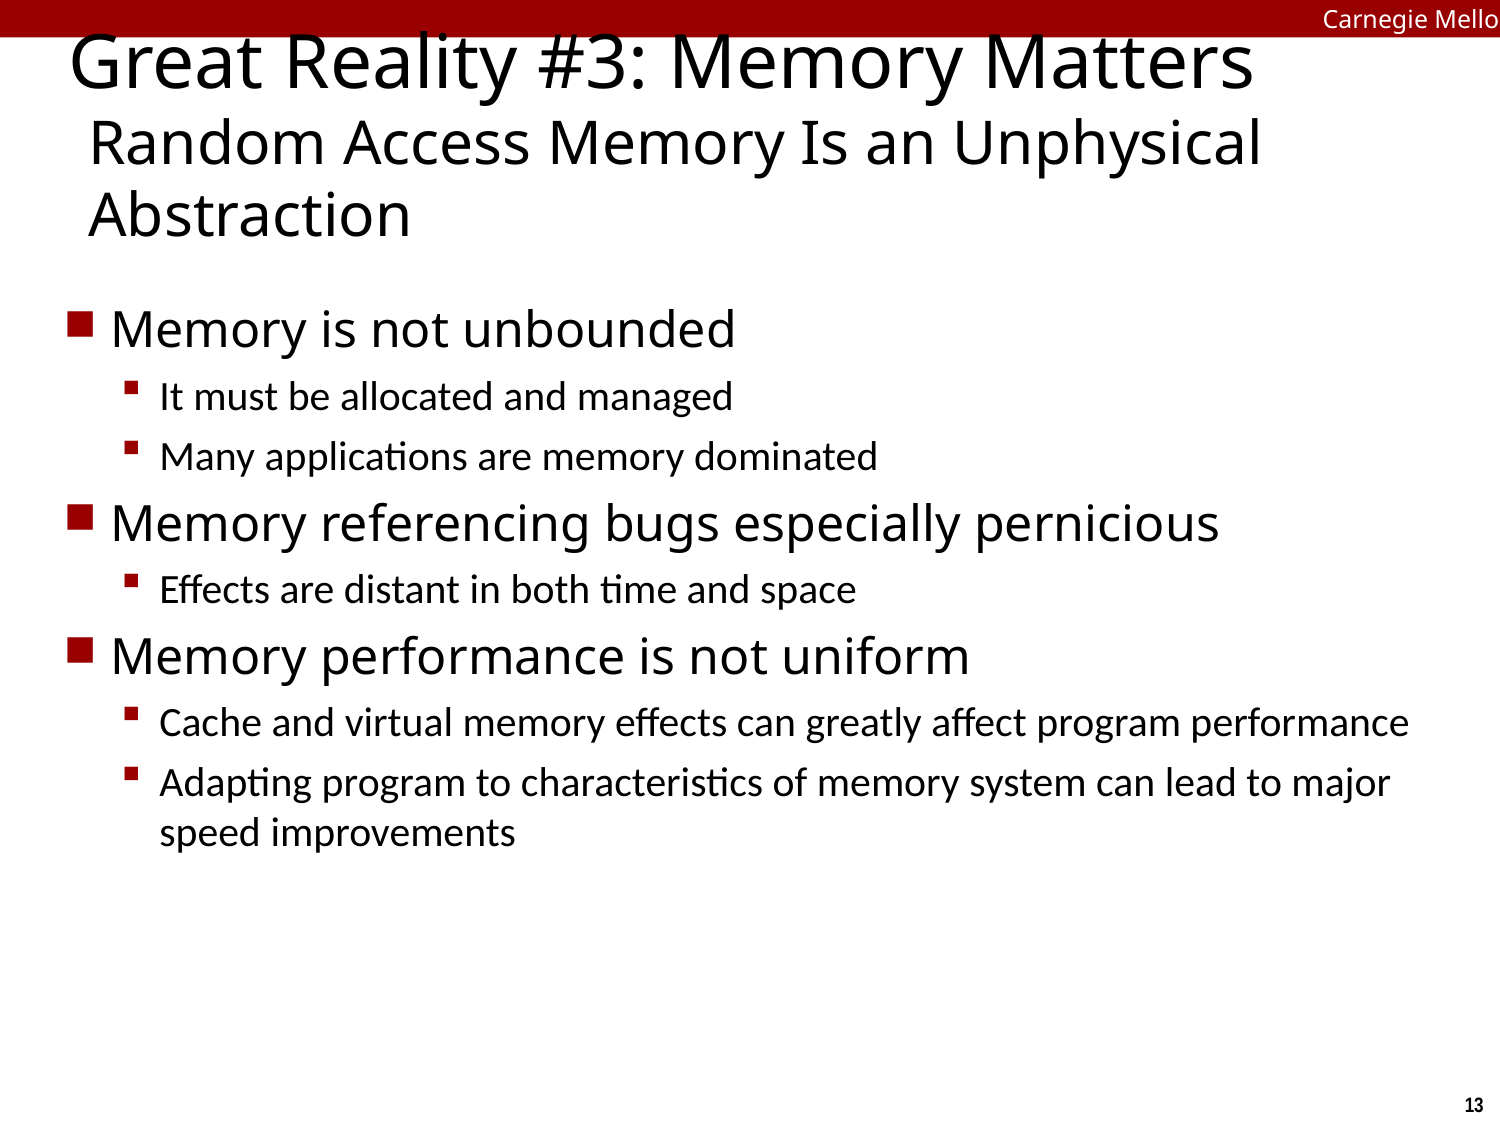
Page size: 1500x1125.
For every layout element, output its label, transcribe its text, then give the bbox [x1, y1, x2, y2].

list Memory is not unbounded It must be allocated and managed Many applications are memory dominated Memory referencing bugs especially pernicious Effects are distant in both time and space Memory performance is not uniform Cache and virtual memory effects can greatly affect program performance Adapting program to characteristics of memory system can lead to major speed improvements [62, 228, 1438, 1122]
text_box Carnegie Mellon [1322, 3, 1500, 33]
title Great Reality #3: Memory Matters Random Access Memory Is an Unphysical Abstraction [62, 41, 1438, 222]
text_box [0, 0, 1500, 38]
